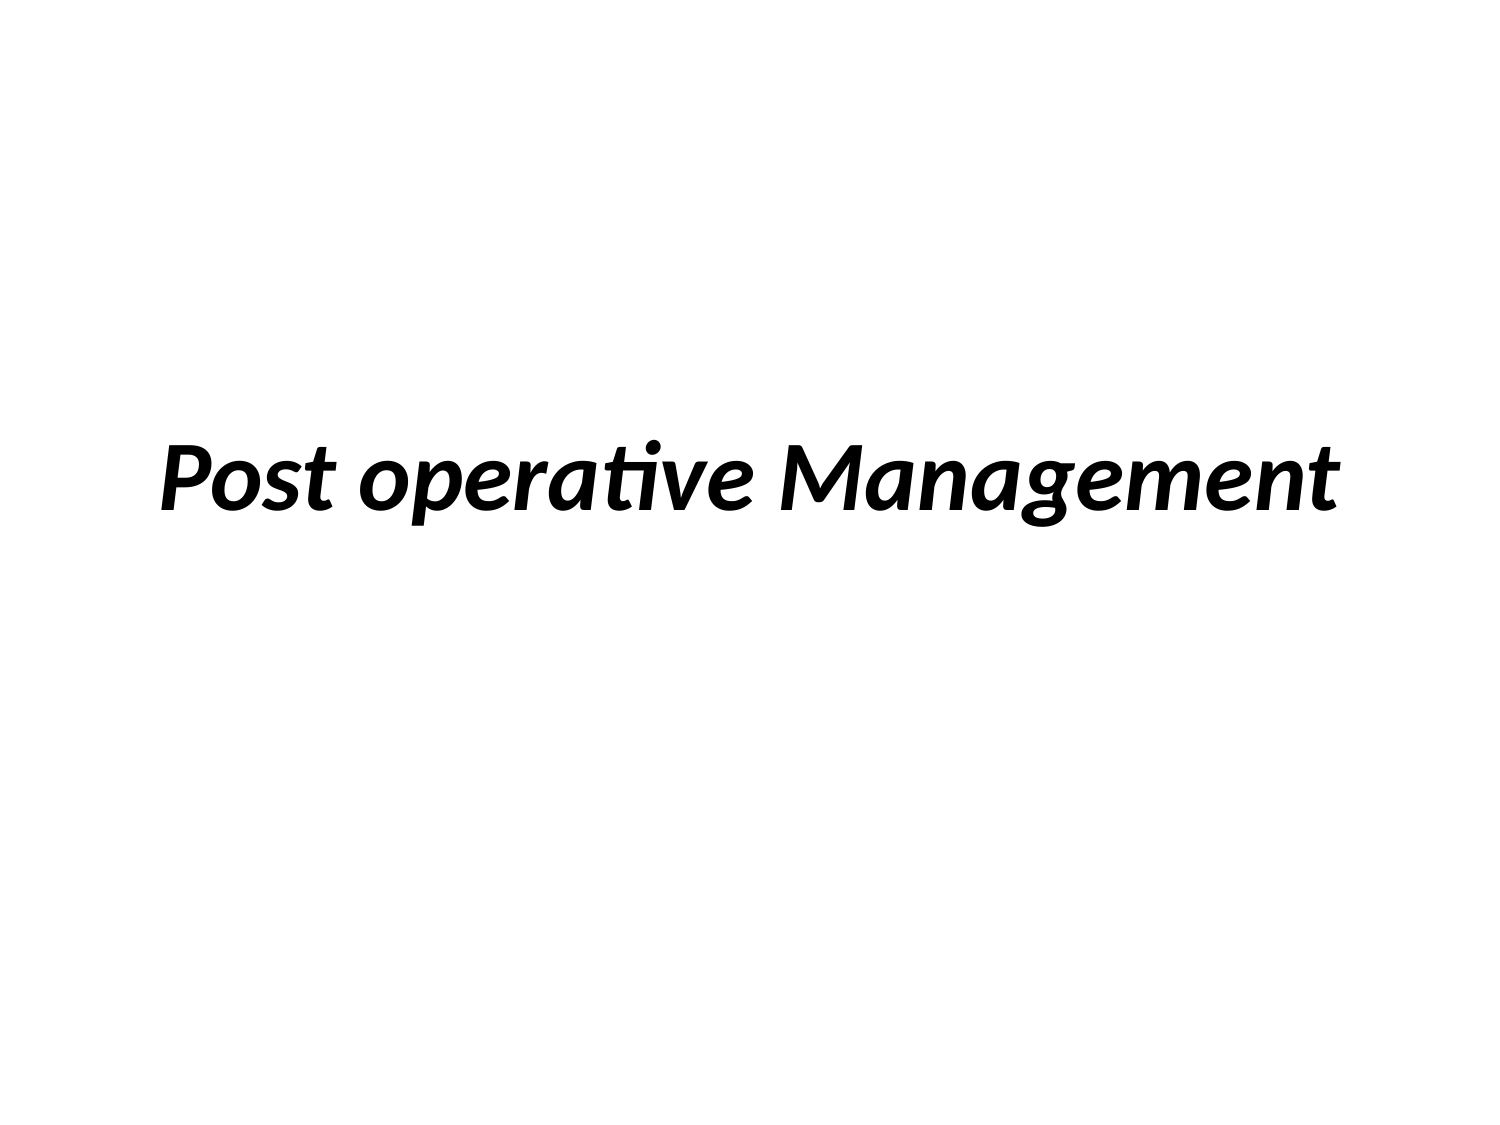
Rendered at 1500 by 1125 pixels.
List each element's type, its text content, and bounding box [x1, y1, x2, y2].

title Post operative Management [112, 349, 1388, 591]
